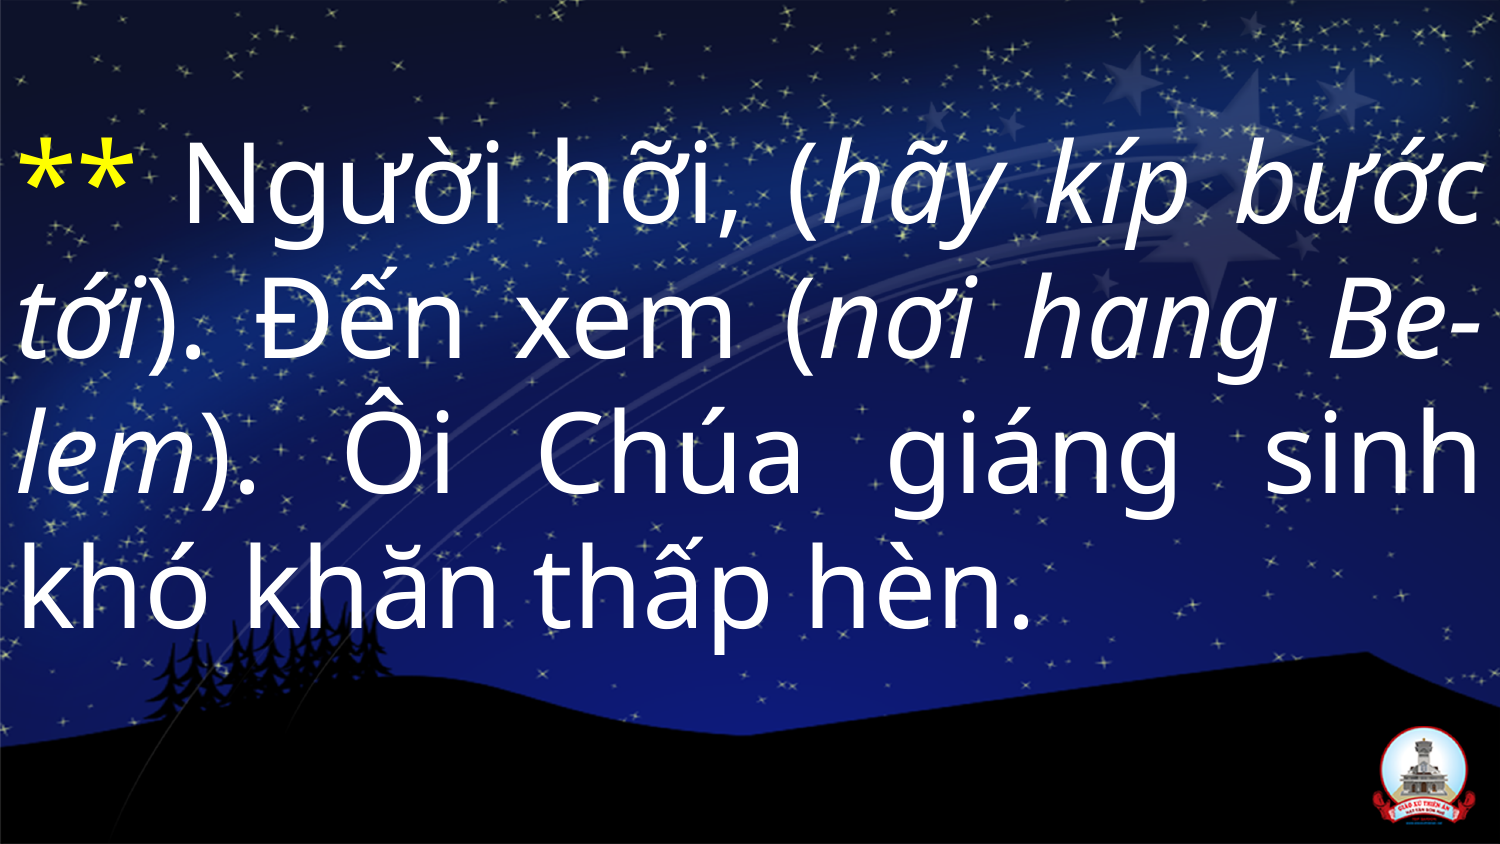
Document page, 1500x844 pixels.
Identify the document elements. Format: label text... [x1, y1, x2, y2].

subtitle ** Người hỡi, (hãy kíp bước tới). Đến xem (nơi hang Be-lem). Ôi Chúa giáng sinh khó khăn thấp hèn. [0, 103, 1500, 844]
picture [0, 0, 1500, 103]
